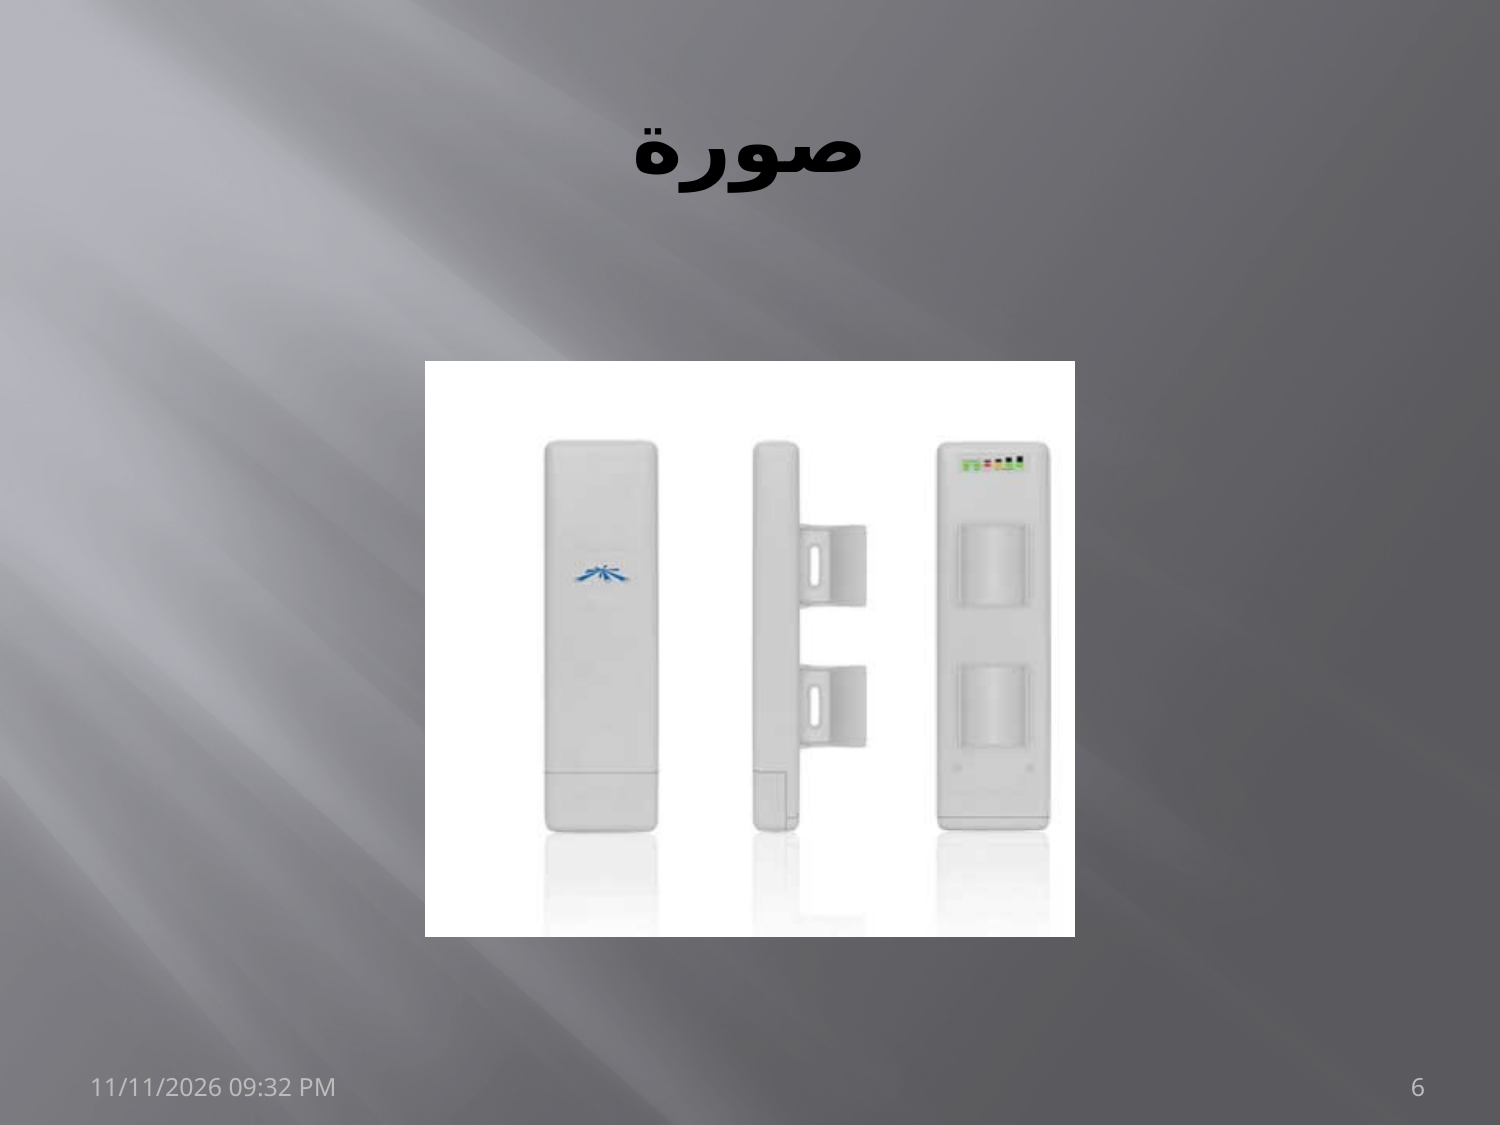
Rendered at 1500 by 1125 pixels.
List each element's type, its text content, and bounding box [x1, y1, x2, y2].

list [424, 360, 1076, 937]
slide_number 6 [1299, 1052, 1425, 1113]
title صورة [75, 45, 1425, 233]
slide_number 09 نيسان، 10 [75, 1052, 425, 1113]
